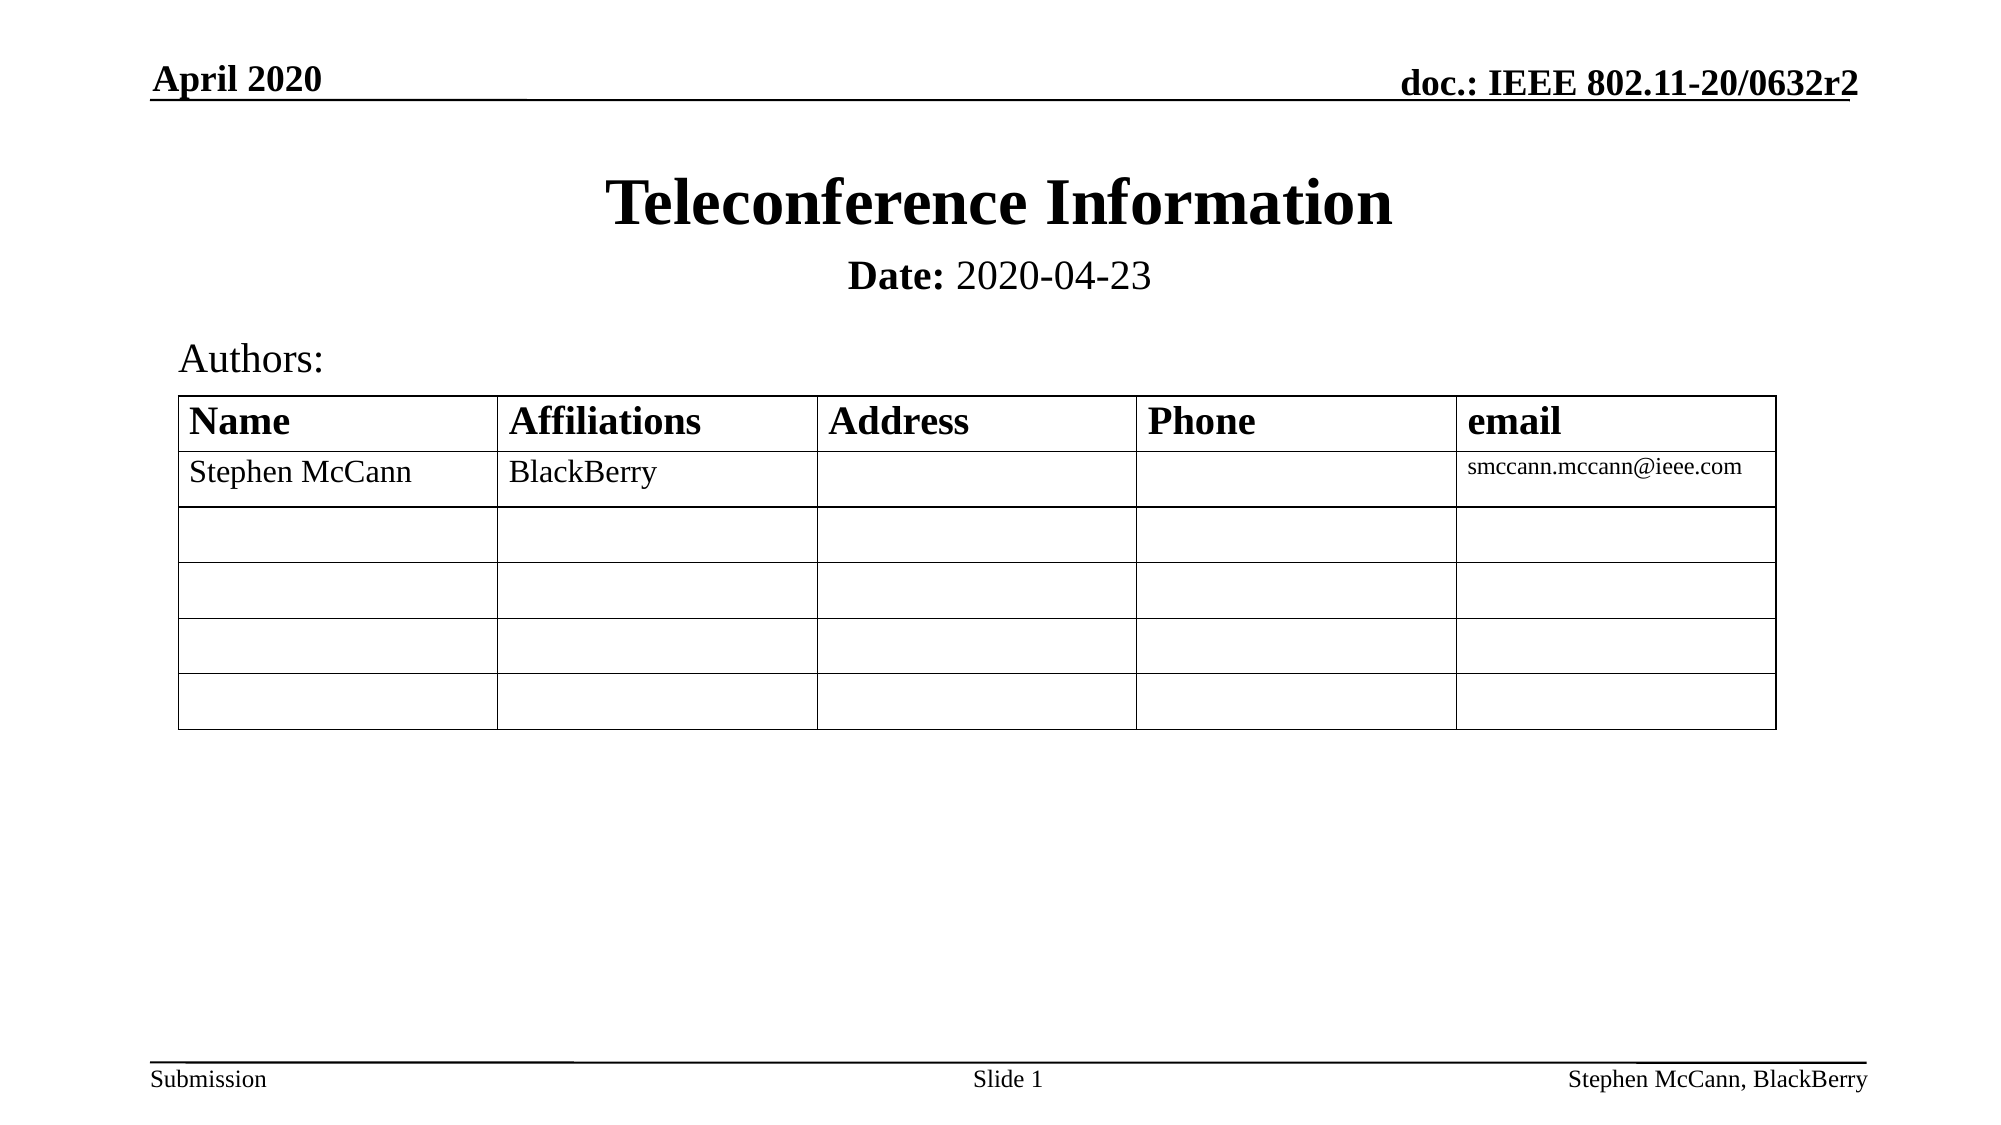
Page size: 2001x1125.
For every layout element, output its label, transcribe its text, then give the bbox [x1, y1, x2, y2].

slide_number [152, 54, 563, 100]
text_box Authors: [162, 323, 401, 387]
footer Stephen McCann, BlackBerry [1171, 1061, 1869, 1093]
slide_number Slide 1 [950, 1061, 1067, 1123]
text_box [162, 395, 1825, 800]
subtitle Date: 2020-04-23 [299, 239, 1701, 319]
title Teleconference Information [149, 76, 1851, 319]
